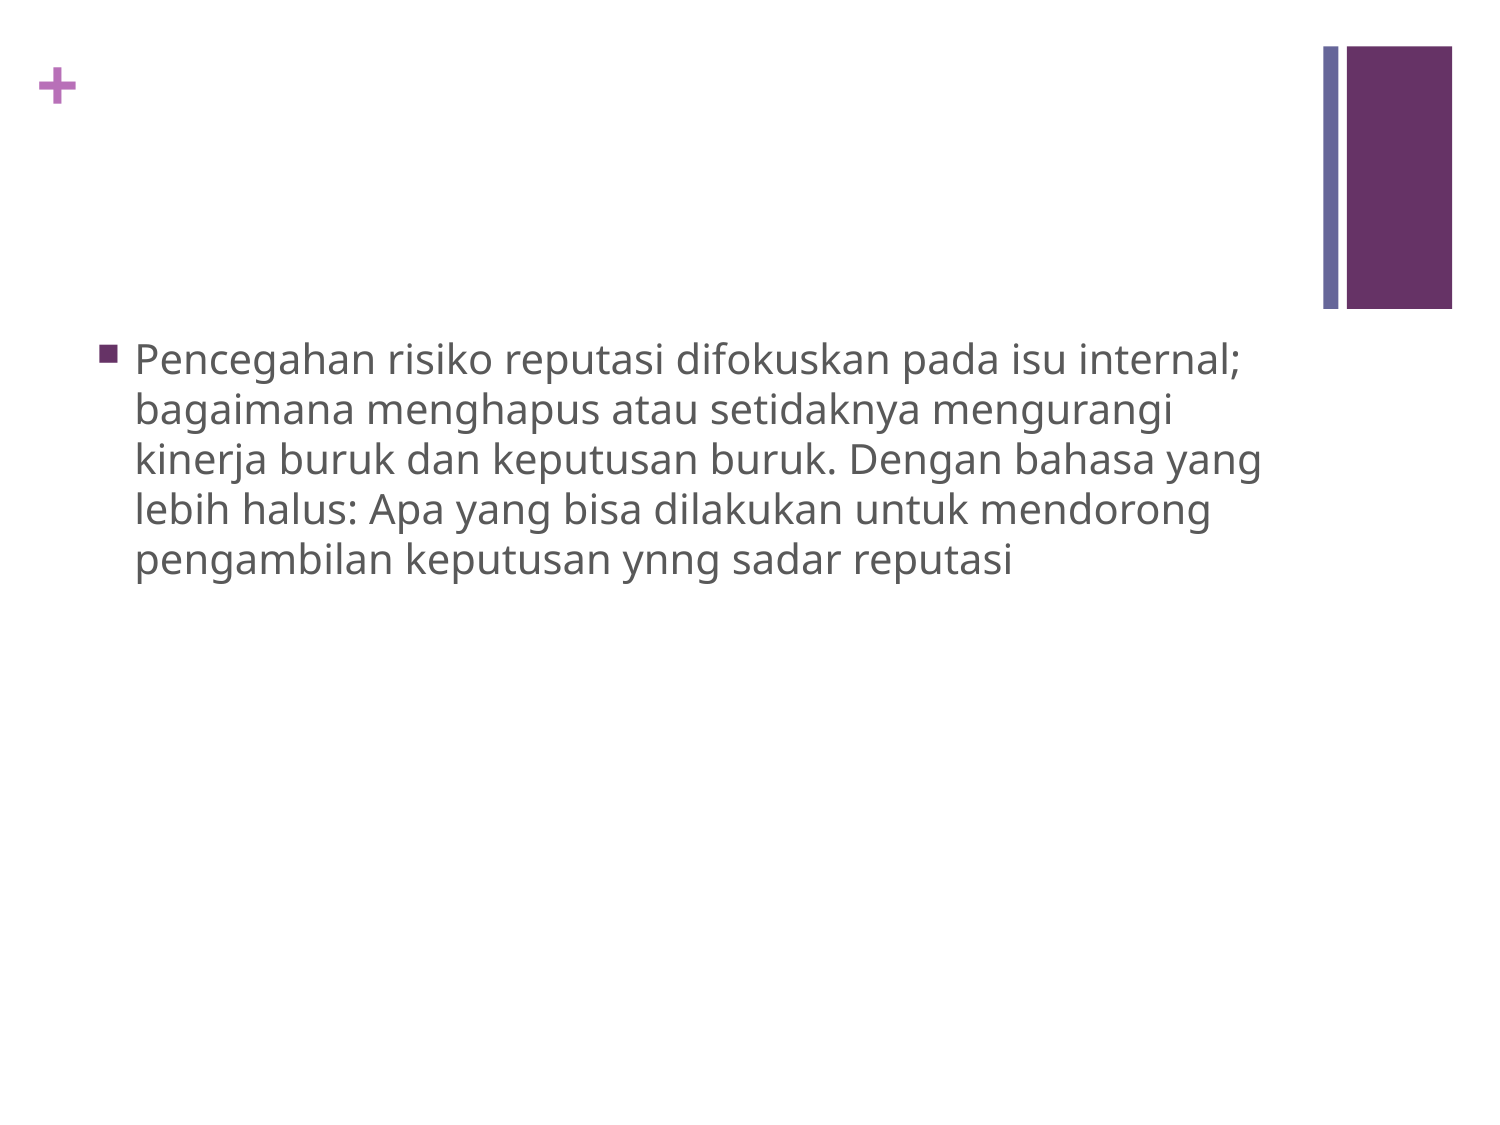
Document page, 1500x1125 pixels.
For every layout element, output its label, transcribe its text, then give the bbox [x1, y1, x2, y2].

list Pencegahan risiko reputasi difokuskan pada isu internal; bagaimana menghapus atau setidaknya mengurangi kinerja buruk dan keputusan buruk. Dengan bahasa yang lebih halus: Apa yang bisa dilakukan untuk mendorong pengambilan keputusan ynng sadar reputasi [81, 324, 1322, 1005]
